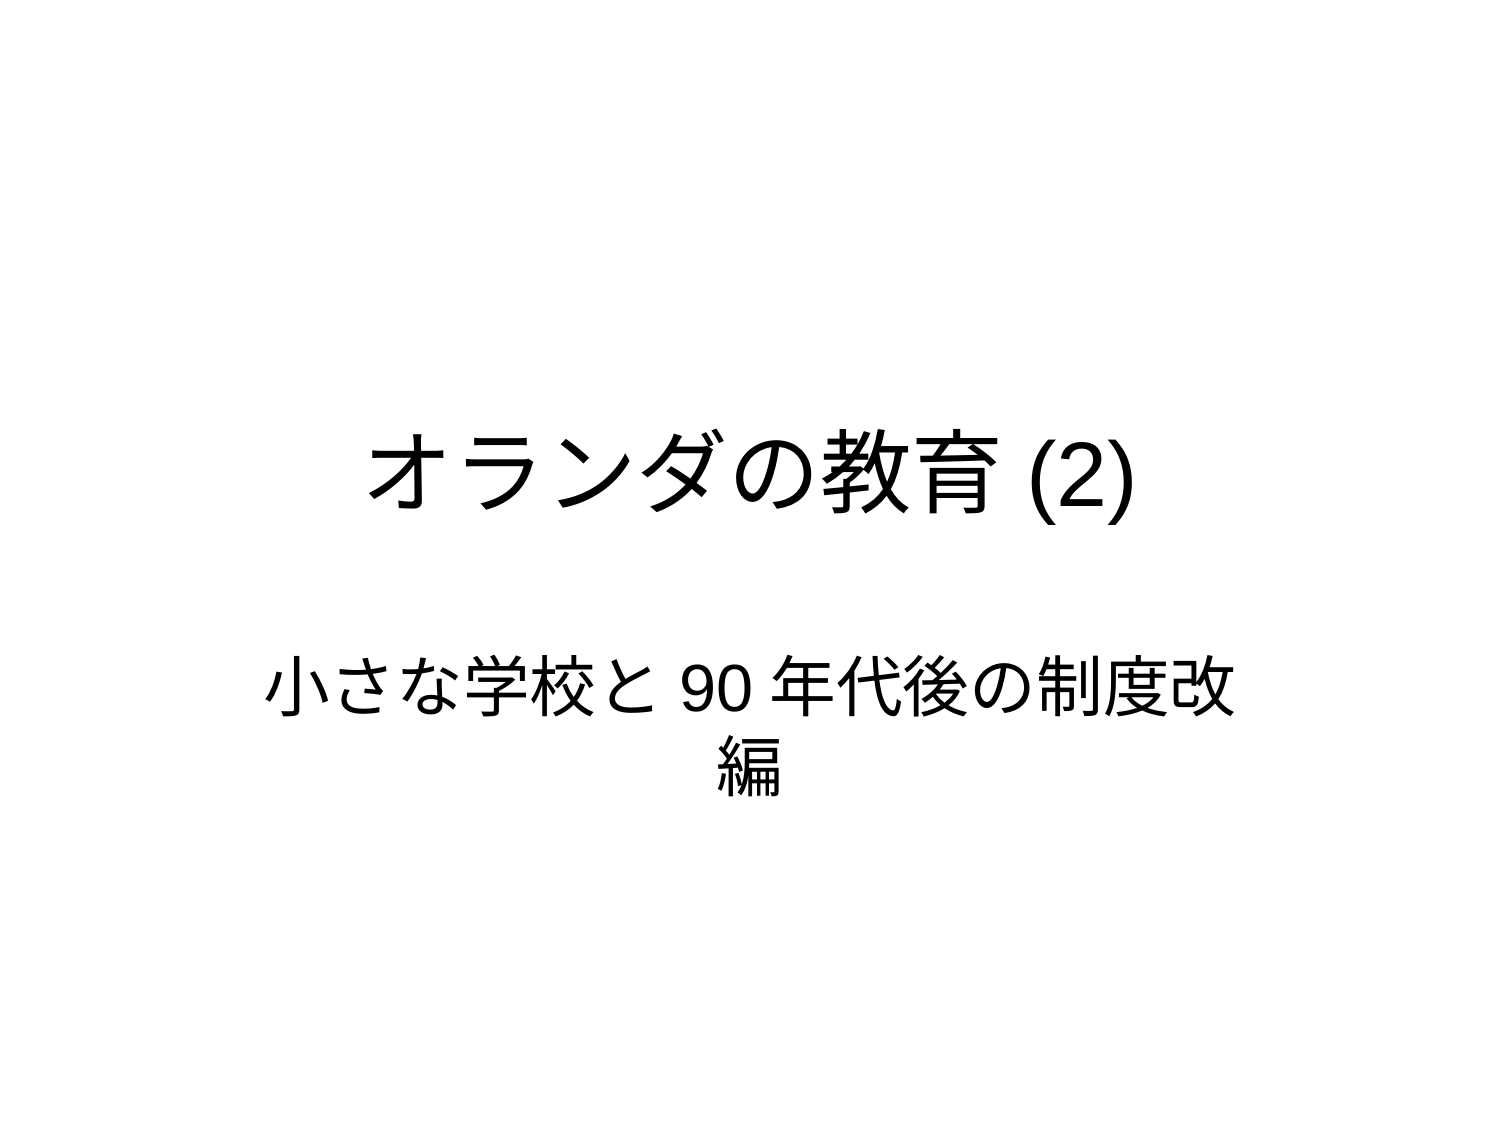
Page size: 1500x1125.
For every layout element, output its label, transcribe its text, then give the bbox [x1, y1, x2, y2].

subtitle 小さな学校と90年代後の制度改編 [224, 637, 1276, 926]
title オランダの教育(2) [112, 349, 1388, 591]
